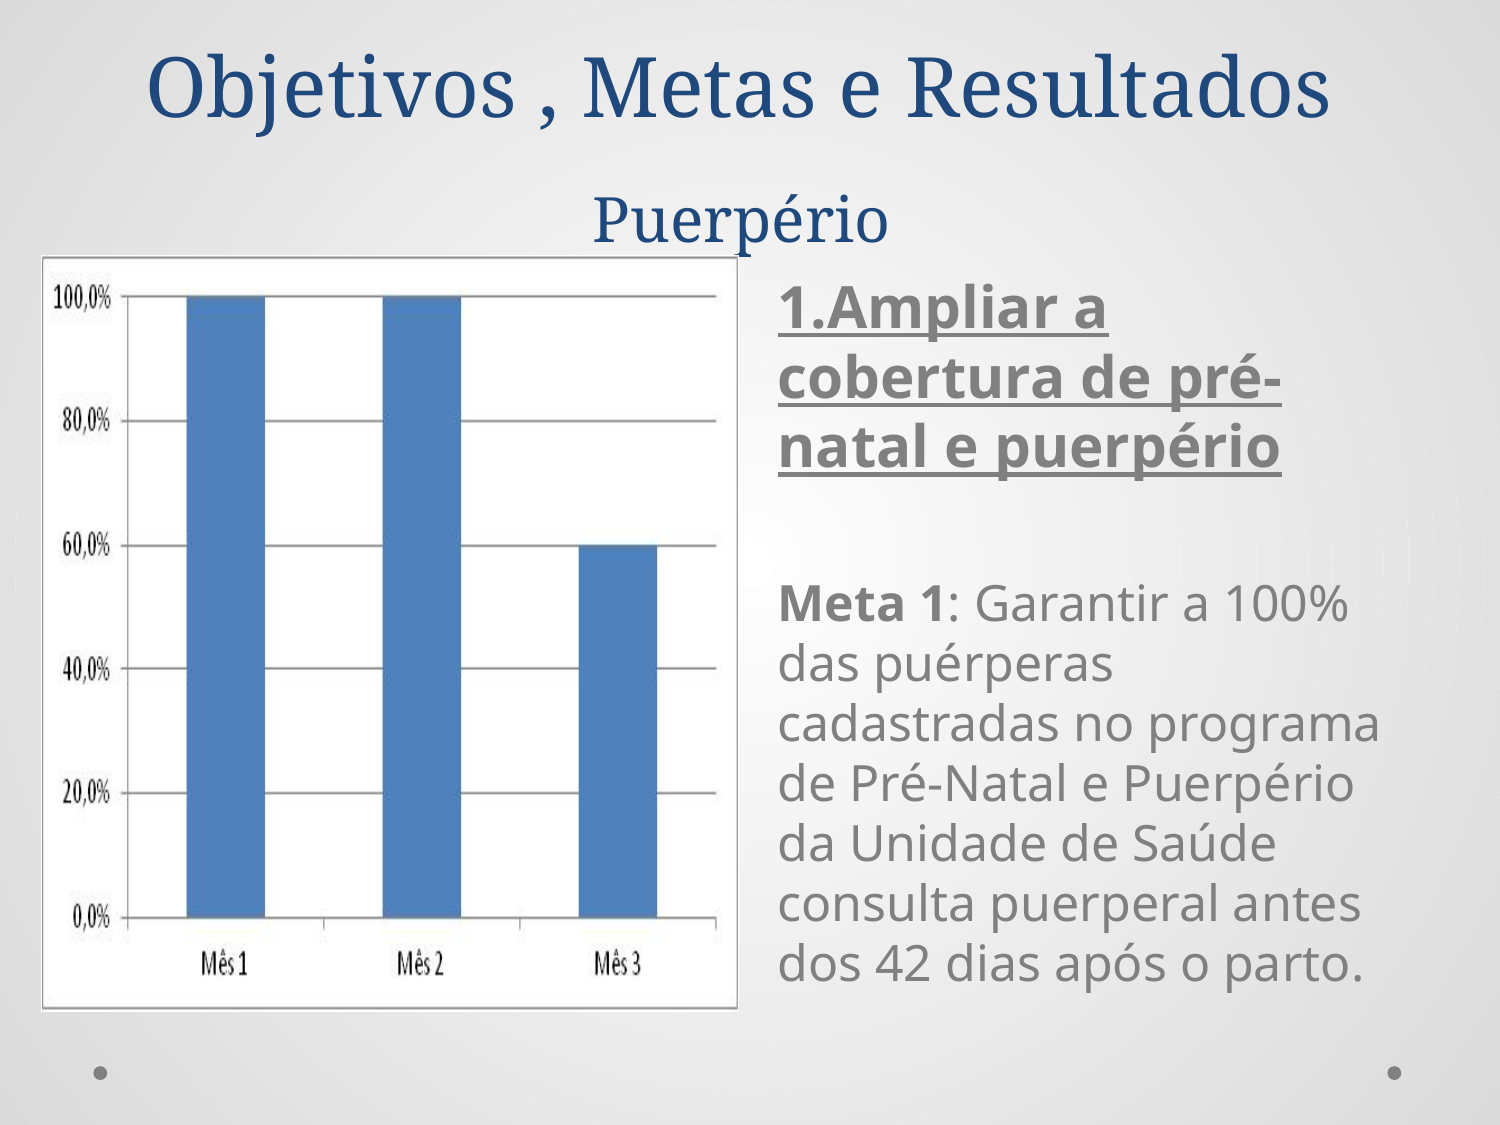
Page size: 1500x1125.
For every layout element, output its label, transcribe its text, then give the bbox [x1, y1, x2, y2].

picture [41, 255, 739, 1012]
title Objetivos , Metas e Resultados Puerpério [75, 0, 1425, 263]
list 1.Ampliar a cobertura de pré-natal e puerpério Meta 1: Garantir a 100% das puérperas cadastradas no programa de Pré-Natal e Puerpério da Unidade de Saúde consulta puerperal antes dos 42 dias após o parto. [762, 262, 1425, 1005]
